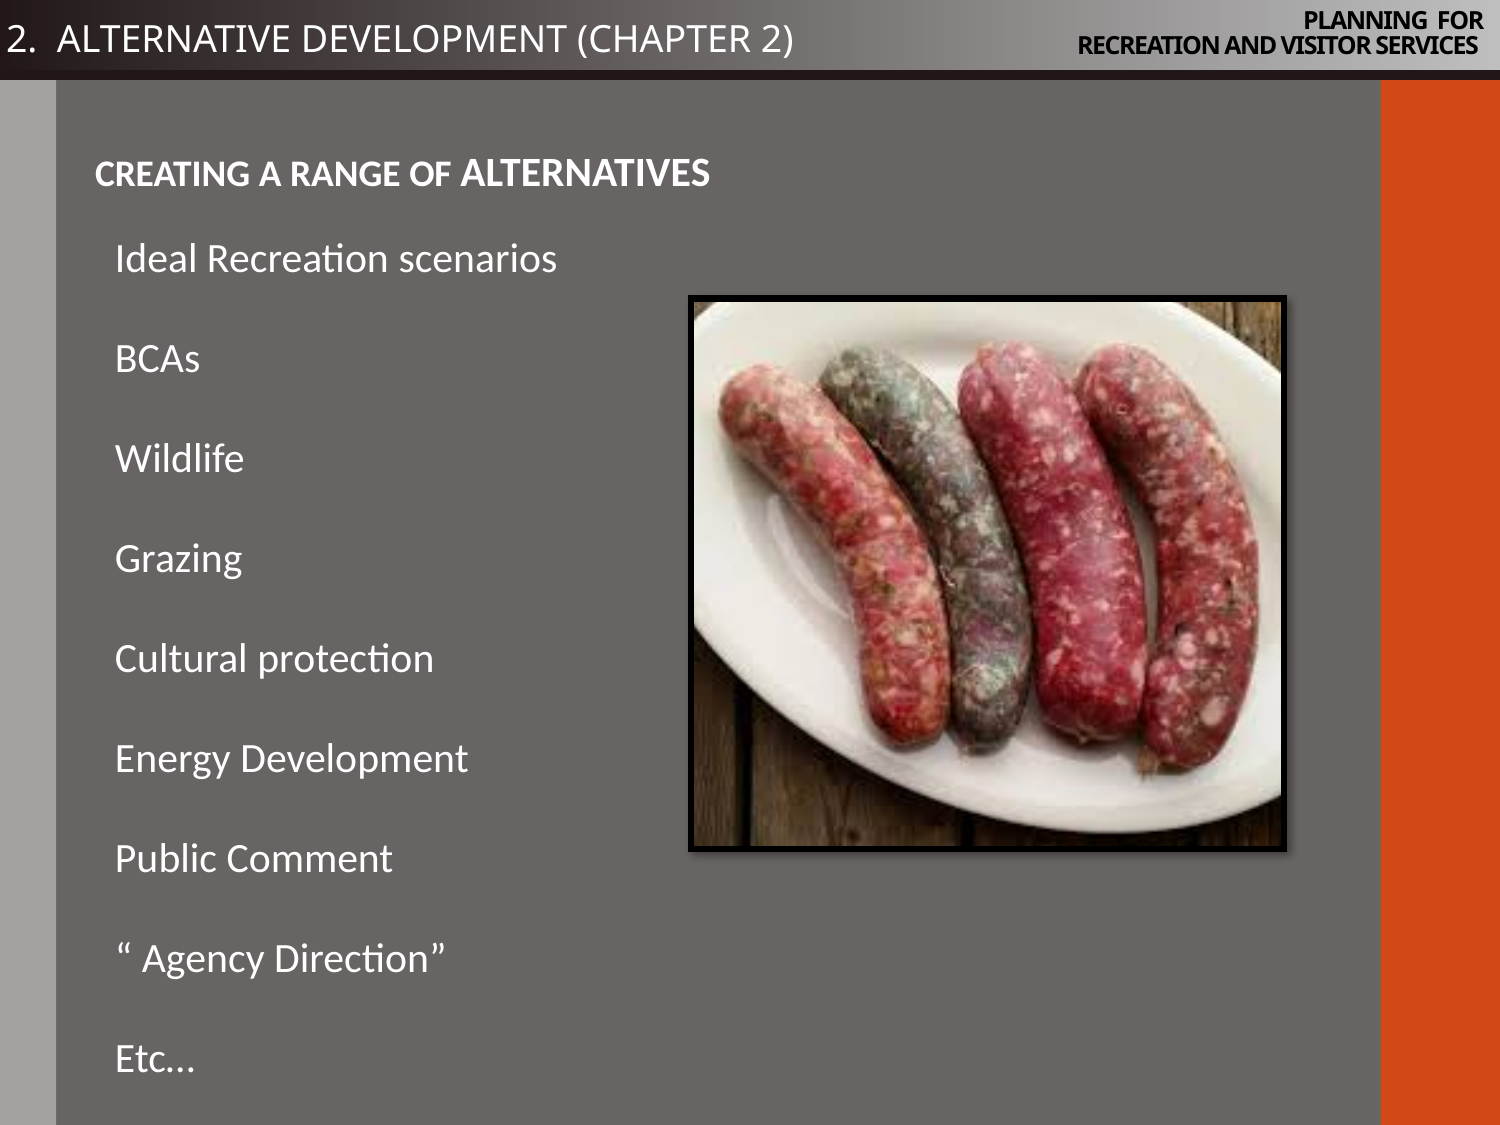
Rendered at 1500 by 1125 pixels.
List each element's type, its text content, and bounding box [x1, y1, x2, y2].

picture [693, 301, 1282, 847]
text_box [0, 0, 1500, 70]
title PLANNING FOR RECREATION AND VISITOR SERVICES [987, 0, 1500, 68]
text_box 2. Alternative Development (Chapter 2) [0, 7, 809, 67]
text_box Ideal Recreation scenarios BCAs Wildlife Grazing Cultural protection Energy Development Public Comment “ Agency Direction” Etc… [100, 173, 1275, 1125]
text_box Creating a Range of Alternatives [80, 137, 735, 203]
